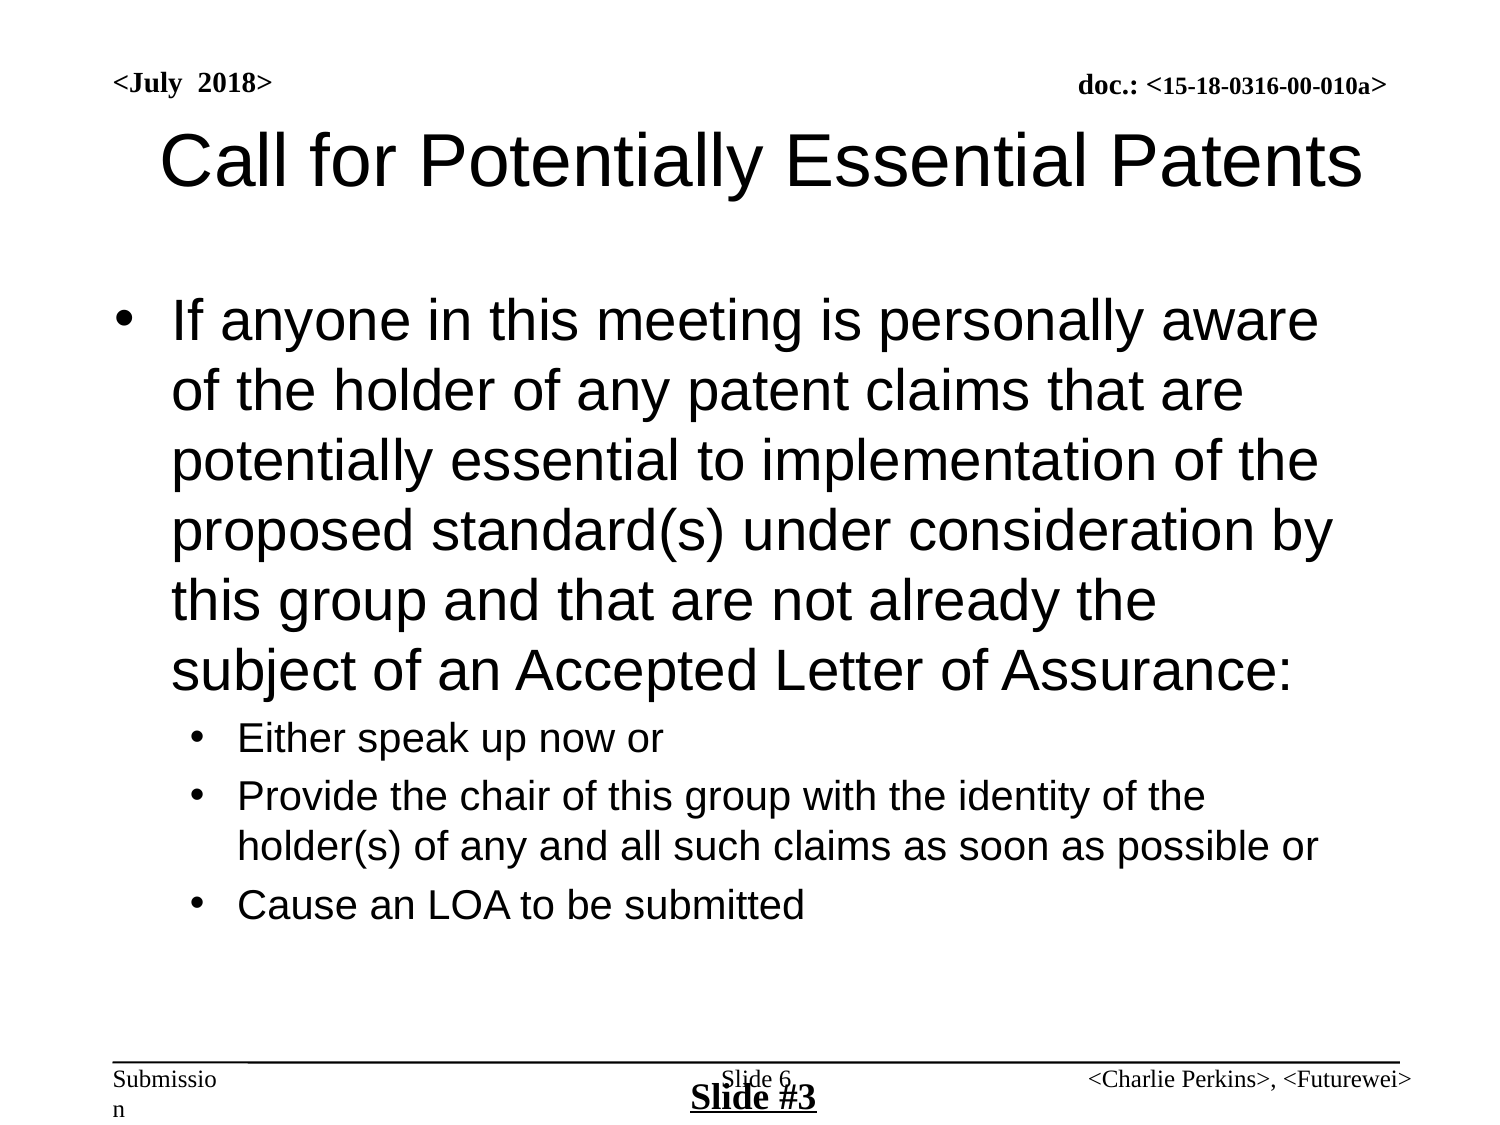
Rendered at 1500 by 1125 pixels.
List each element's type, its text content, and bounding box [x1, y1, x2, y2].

slide_number Slide 6 [712, 1061, 800, 1093]
footer <Charlie Perkins>, <Futurewei> [899, 1061, 1413, 1093]
list If anyone in this meeting is personally aware of the holder of any patent claims that are potentially essential to implementation of the proposed standard(s) under consideration by this group and that are not already the subject of an Accepted Letter of Assurance: Either speak up now or Provide the chair of this group with the identity of the holder(s) of any and all such claims as soon as possible or Cause an LOA to be submitted [99, 275, 1375, 950]
title Call for Potentially Essential Patents [50, 62, 1475, 250]
text_box Slide #3 [675, 1064, 832, 1124]
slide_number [112, 62, 376, 99]
